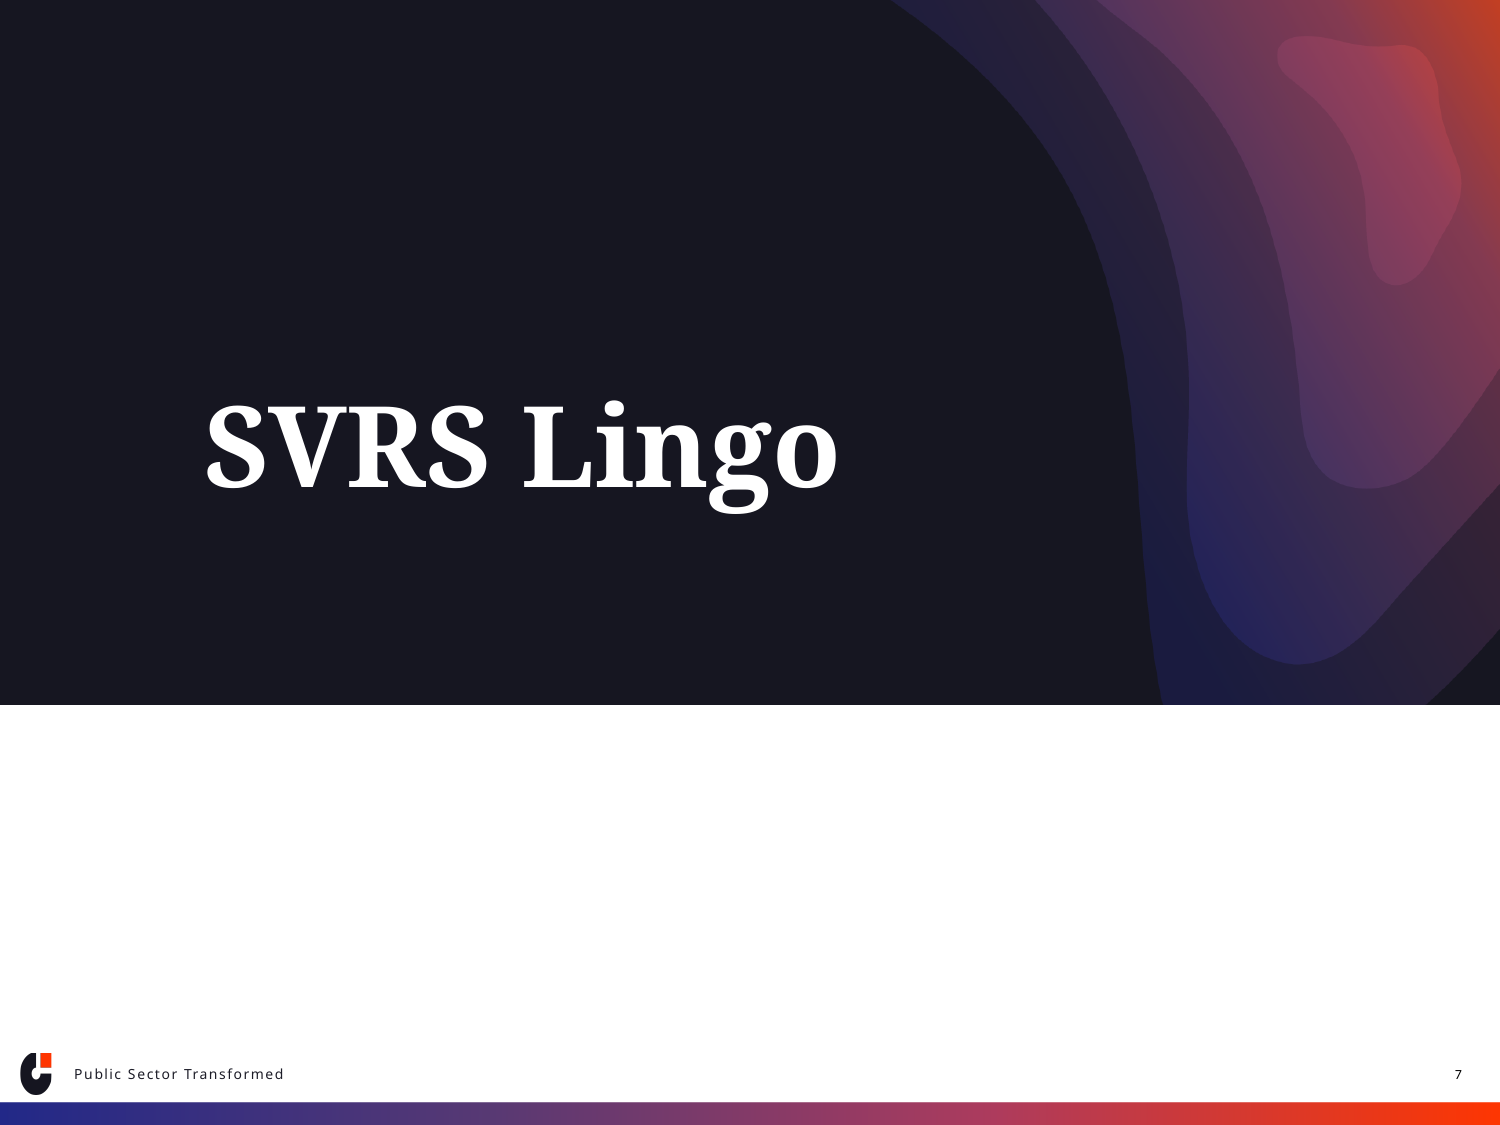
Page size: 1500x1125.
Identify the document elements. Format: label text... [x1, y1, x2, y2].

picture [0, 0, 1500, 1125]
title SVRS Lingo [189, 382, 1319, 616]
